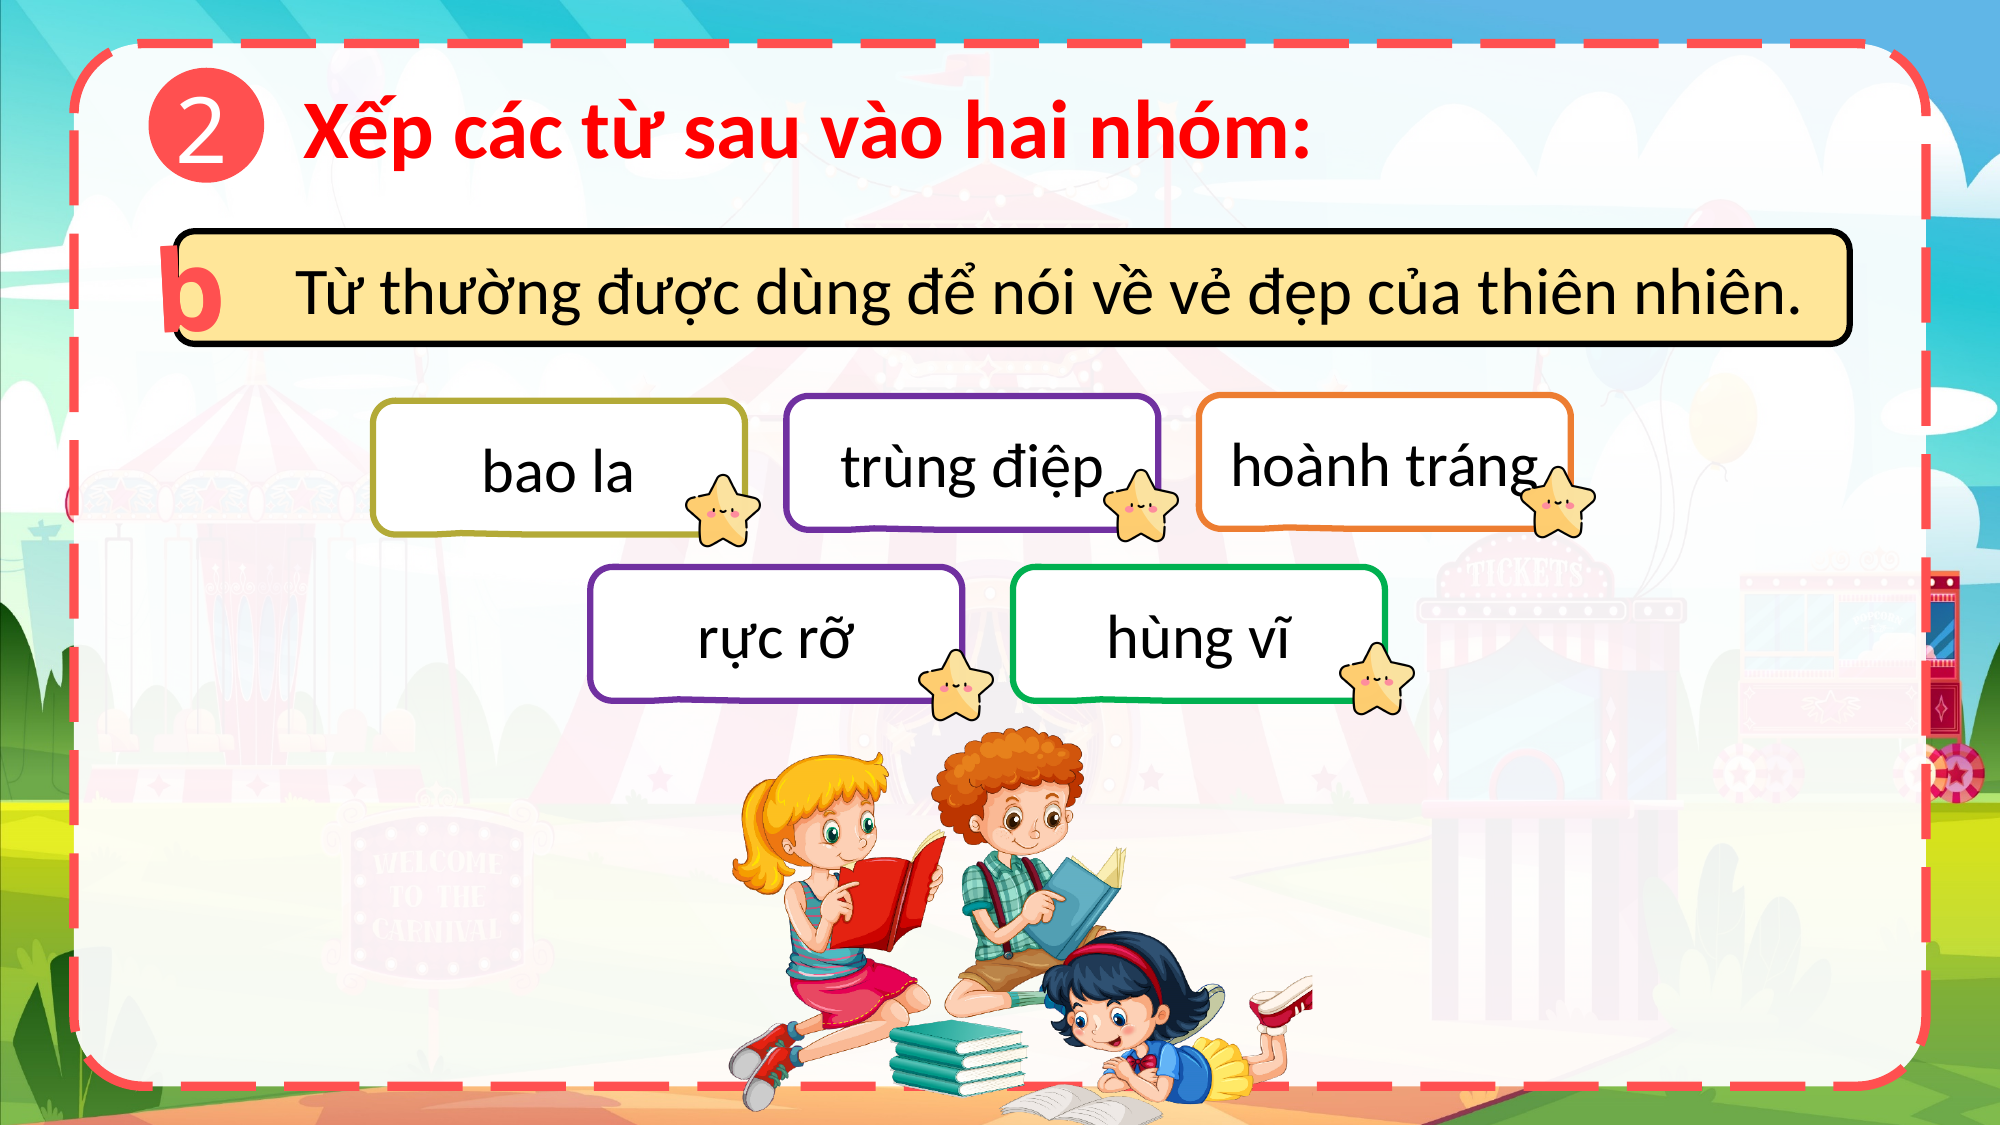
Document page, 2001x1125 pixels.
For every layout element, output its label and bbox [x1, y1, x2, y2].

text_box [138, 211, 230, 364]
text_box [148, 64, 265, 191]
picture [0, 0, 2000, 1125]
